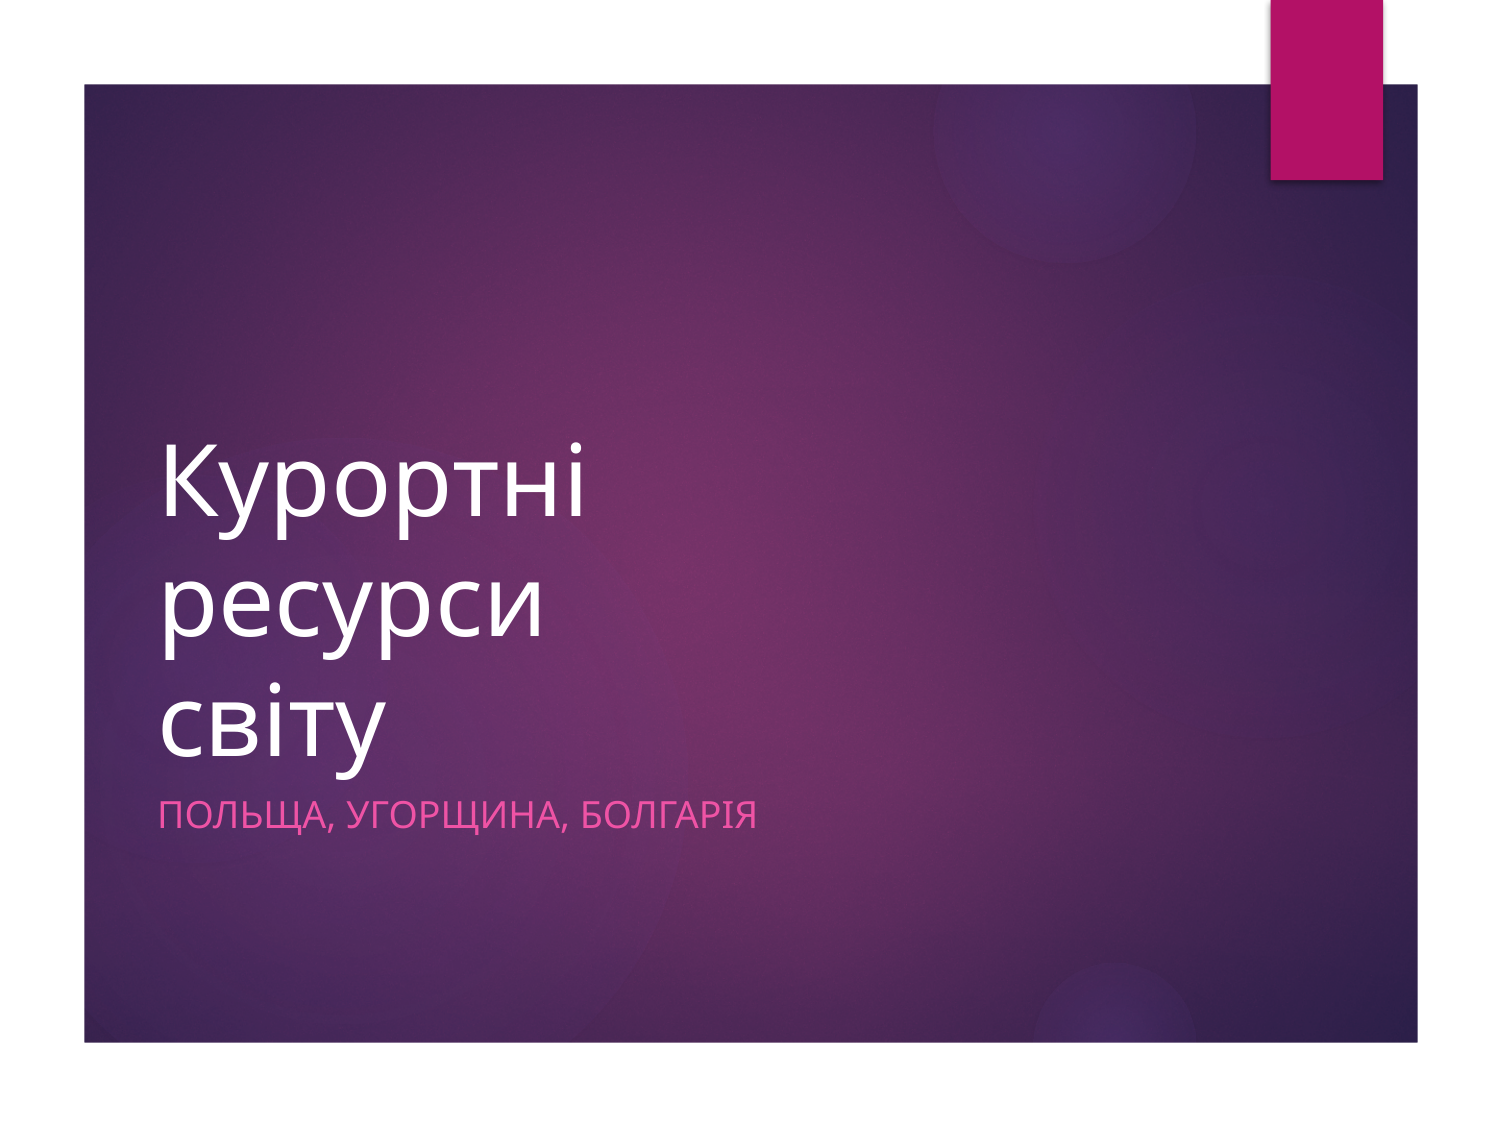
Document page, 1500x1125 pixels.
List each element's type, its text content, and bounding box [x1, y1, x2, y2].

title Курортні ресурси світу [142, 365, 1113, 783]
subtitle Польща, угорщина, Болгарія [142, 783, 1113, 925]
